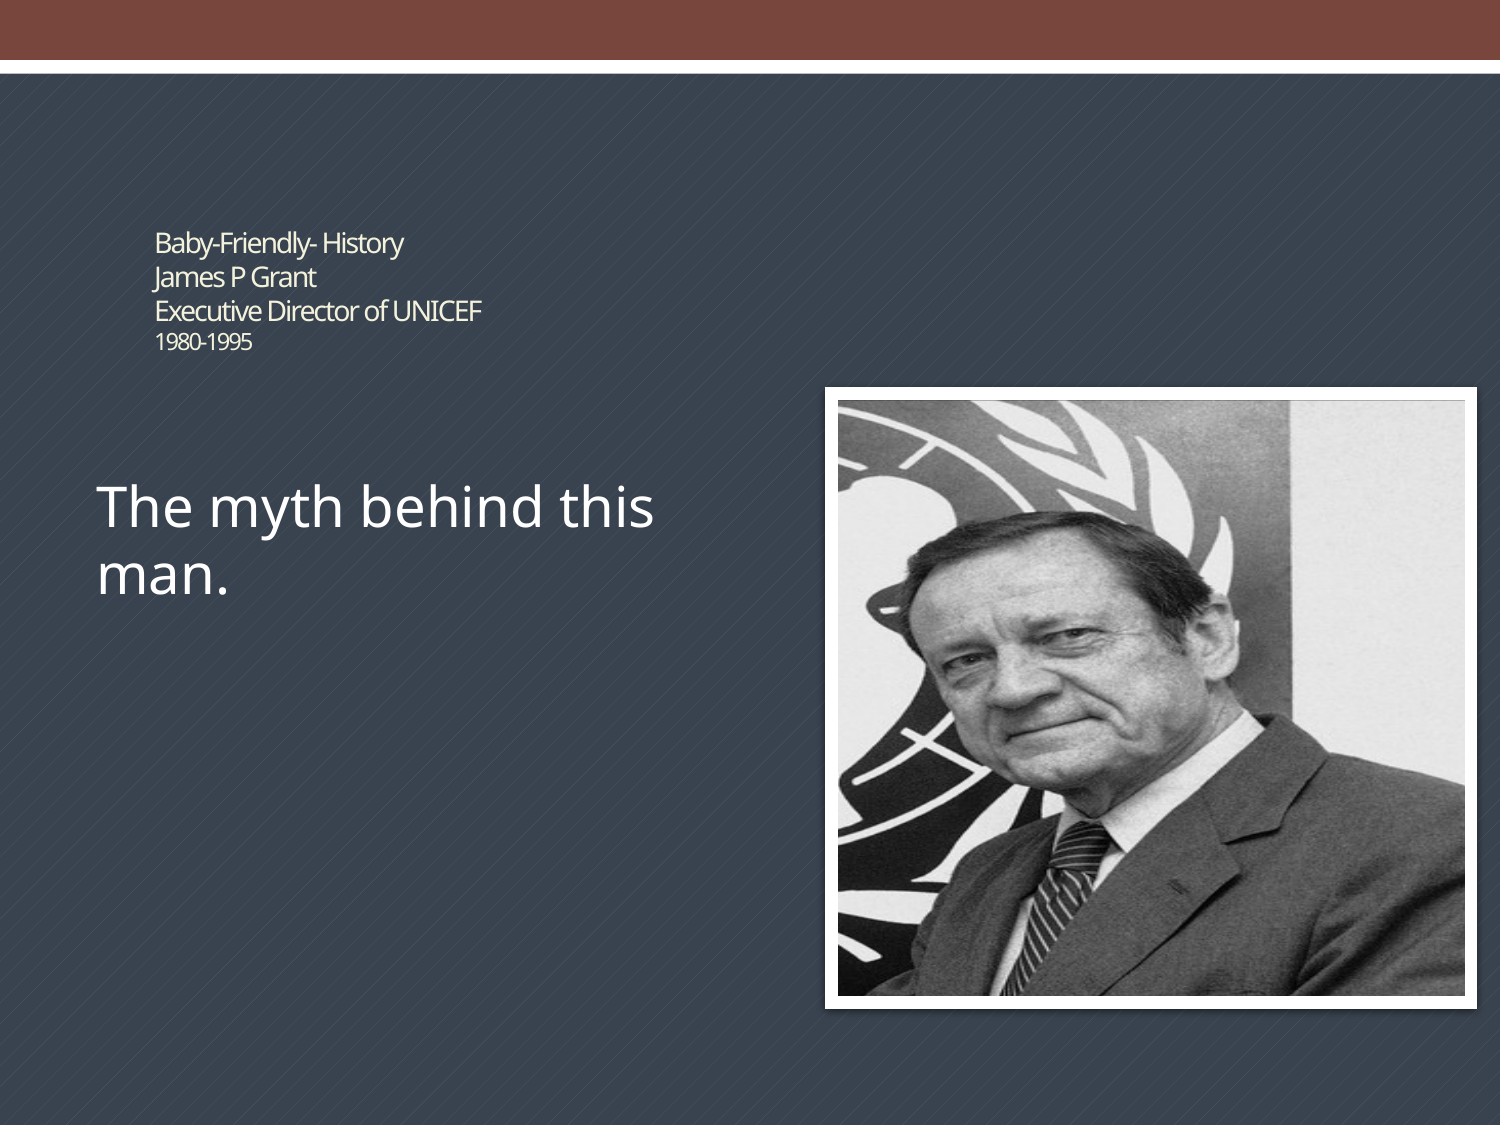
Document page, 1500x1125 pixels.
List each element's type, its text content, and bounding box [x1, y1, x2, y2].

picture [837, 399, 1466, 997]
title Baby-Friendly- History James P Grant Executive Director of UNICEF 1980-1995 [139, 215, 871, 364]
list The myth behind this man. [81, 463, 800, 957]
